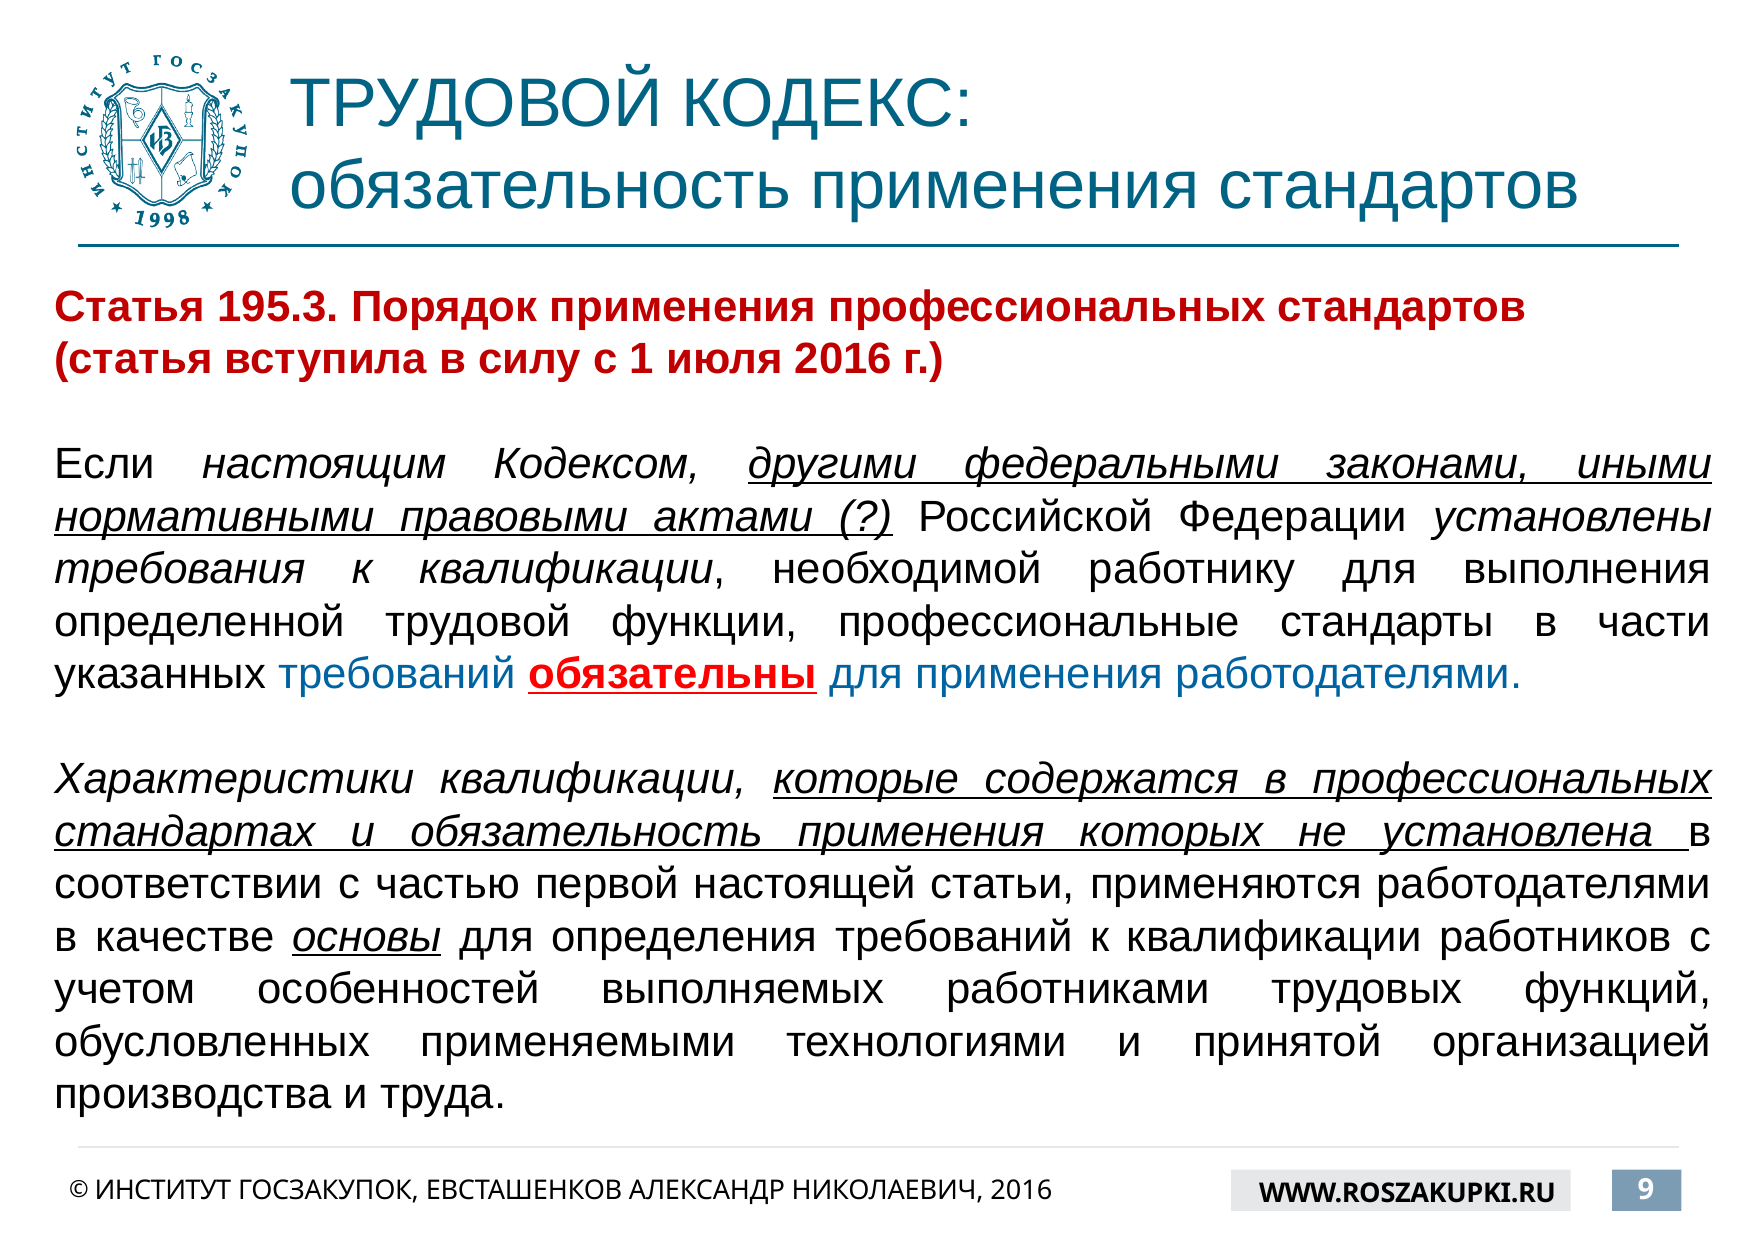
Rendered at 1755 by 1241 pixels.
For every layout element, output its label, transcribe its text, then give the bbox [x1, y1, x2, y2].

picture [69, 48, 255, 234]
list Статья 195.3. Порядок применения профессиональных стандартов (статья вступила в силу с 1 июля 2016 г.) Если настоящим Кодексом, другими федеральными законами, иными нормативными правовыми актами (?) Российской Федерации установлены требования к квалификации, необходимой работнику для выполнения определенной трудовой функции, профессиональные стандарты в части указанных требований обязательны для применения работодателями. Характеристики квалификации, которые содержатся в профессиональных стандартах и обязательность применения которых не установлена в соответствии с частью первой настоящей статьи, применяются работодателями в качестве основы для определения требований к квалификации работников с учетом особенностей выполняемых работниками трудовых функций, обусловленных применяемыми технологиями и принятой организацией производства и труда. [39, 270, 1728, 1096]
title ТРУДОВОЙ КОДЕКС: обязательность применения стандартов [289, 56, 1684, 224]
